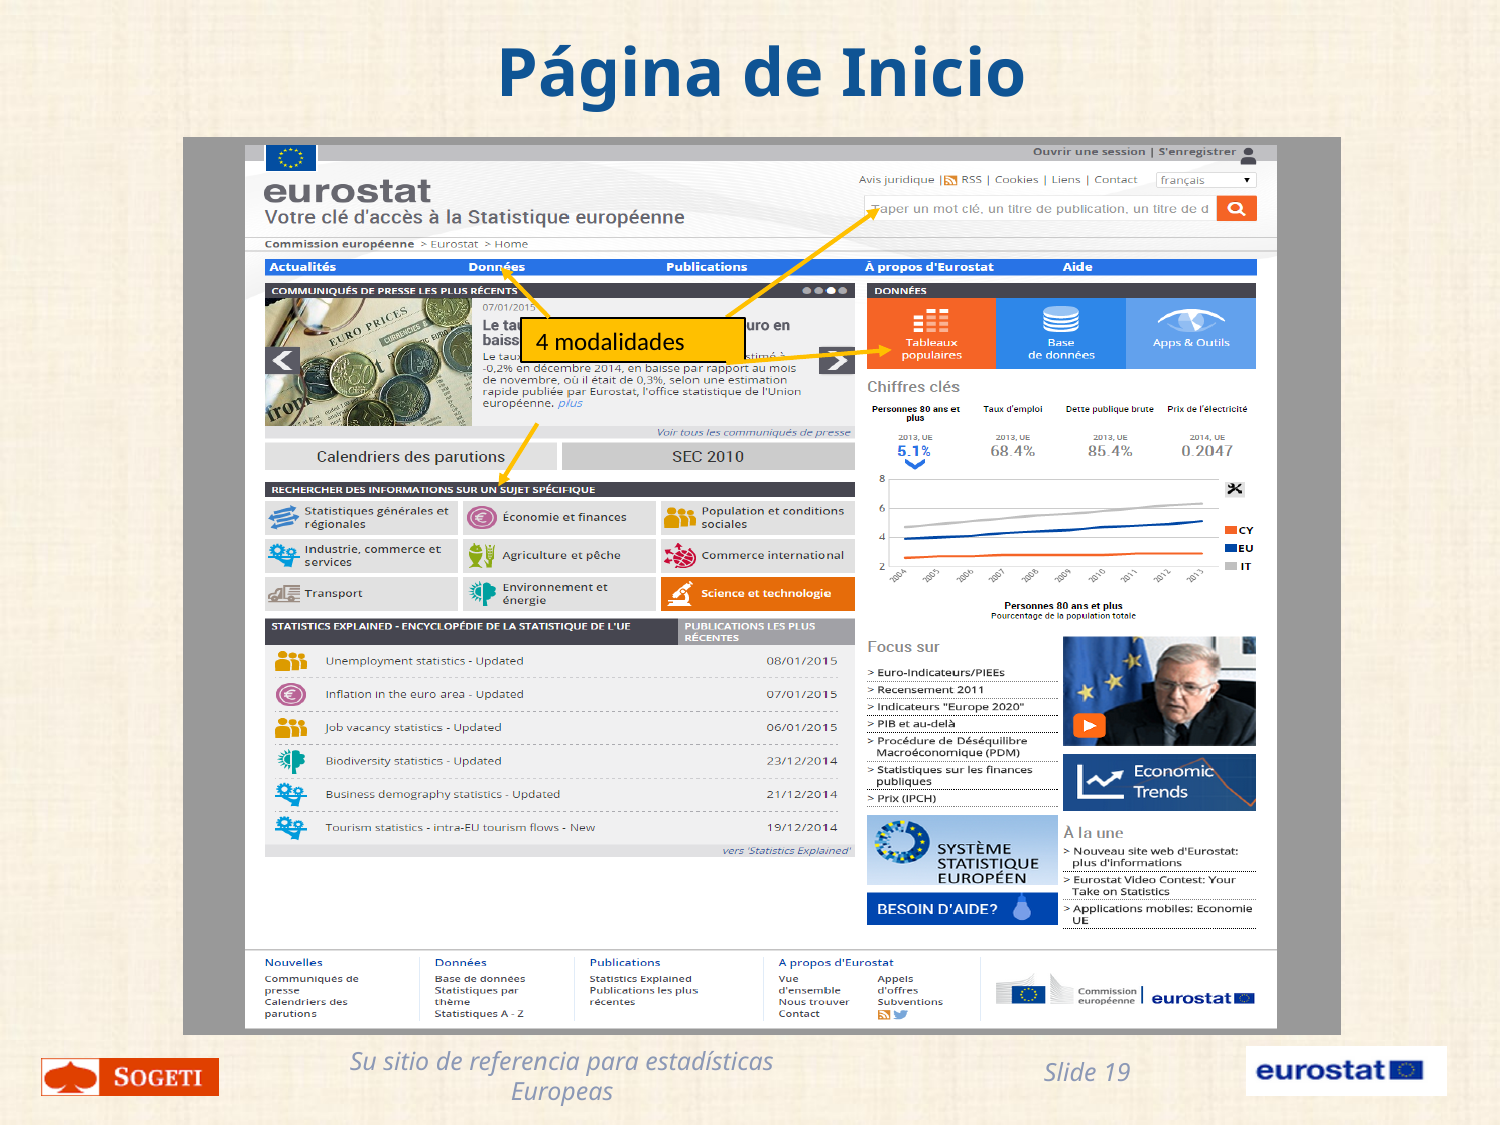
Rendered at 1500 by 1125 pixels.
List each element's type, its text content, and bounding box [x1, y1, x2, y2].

title Página de Inicio [86, 0, 1438, 140]
slide_number Slide 19 [986, 1044, 1146, 1104]
footer Su sitio de referencia para estadísticas Europeas [324, 1049, 800, 1102]
picture [0, 0, 1500, 1125]
